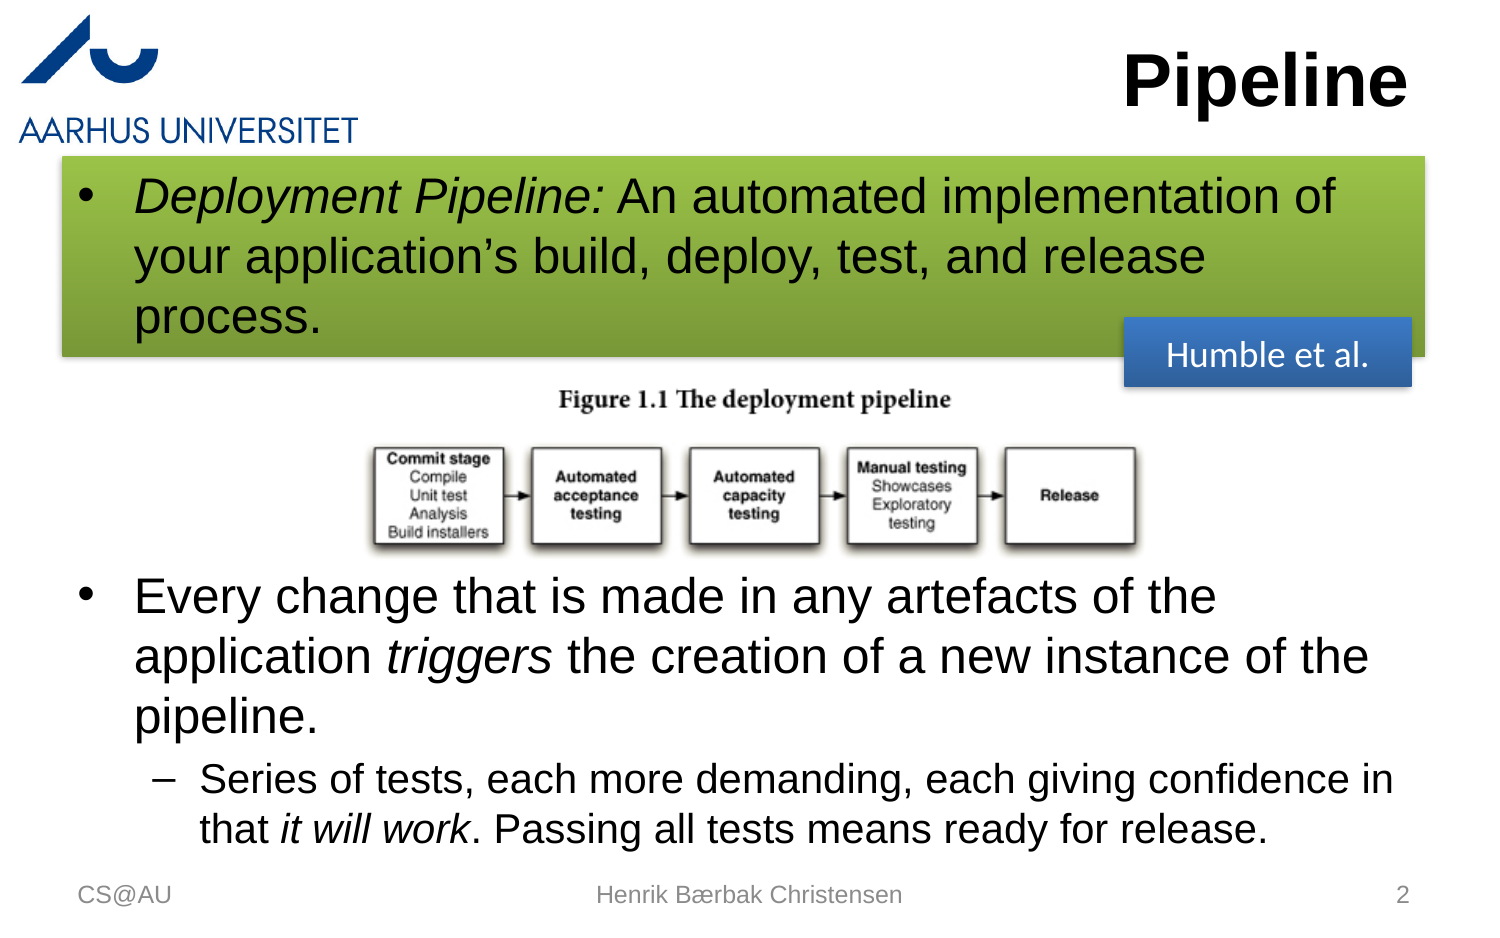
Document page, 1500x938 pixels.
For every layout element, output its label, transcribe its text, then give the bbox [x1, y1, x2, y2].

footer Henrik Bærbak Christensen [512, 868, 988, 919]
picture [345, 367, 1155, 570]
slide_number CS@AU [62, 868, 413, 919]
list Deployment Pipeline: An automated implementation of your application’s build, deploy, test, and release process. Every change that is made in any artefacts of the application triggers the creation of a new instance of the pipeline. Series of tests, each more demanding, each giving confidence in that it will work. Passing all tests means ready for release. [62, 156, 1425, 865]
slide_number 2 [1074, 868, 1425, 919]
picture [14, 9, 358, 146]
title Pipeline [75, 27, 1425, 125]
text_box Humble et al. [1124, 317, 1412, 387]
